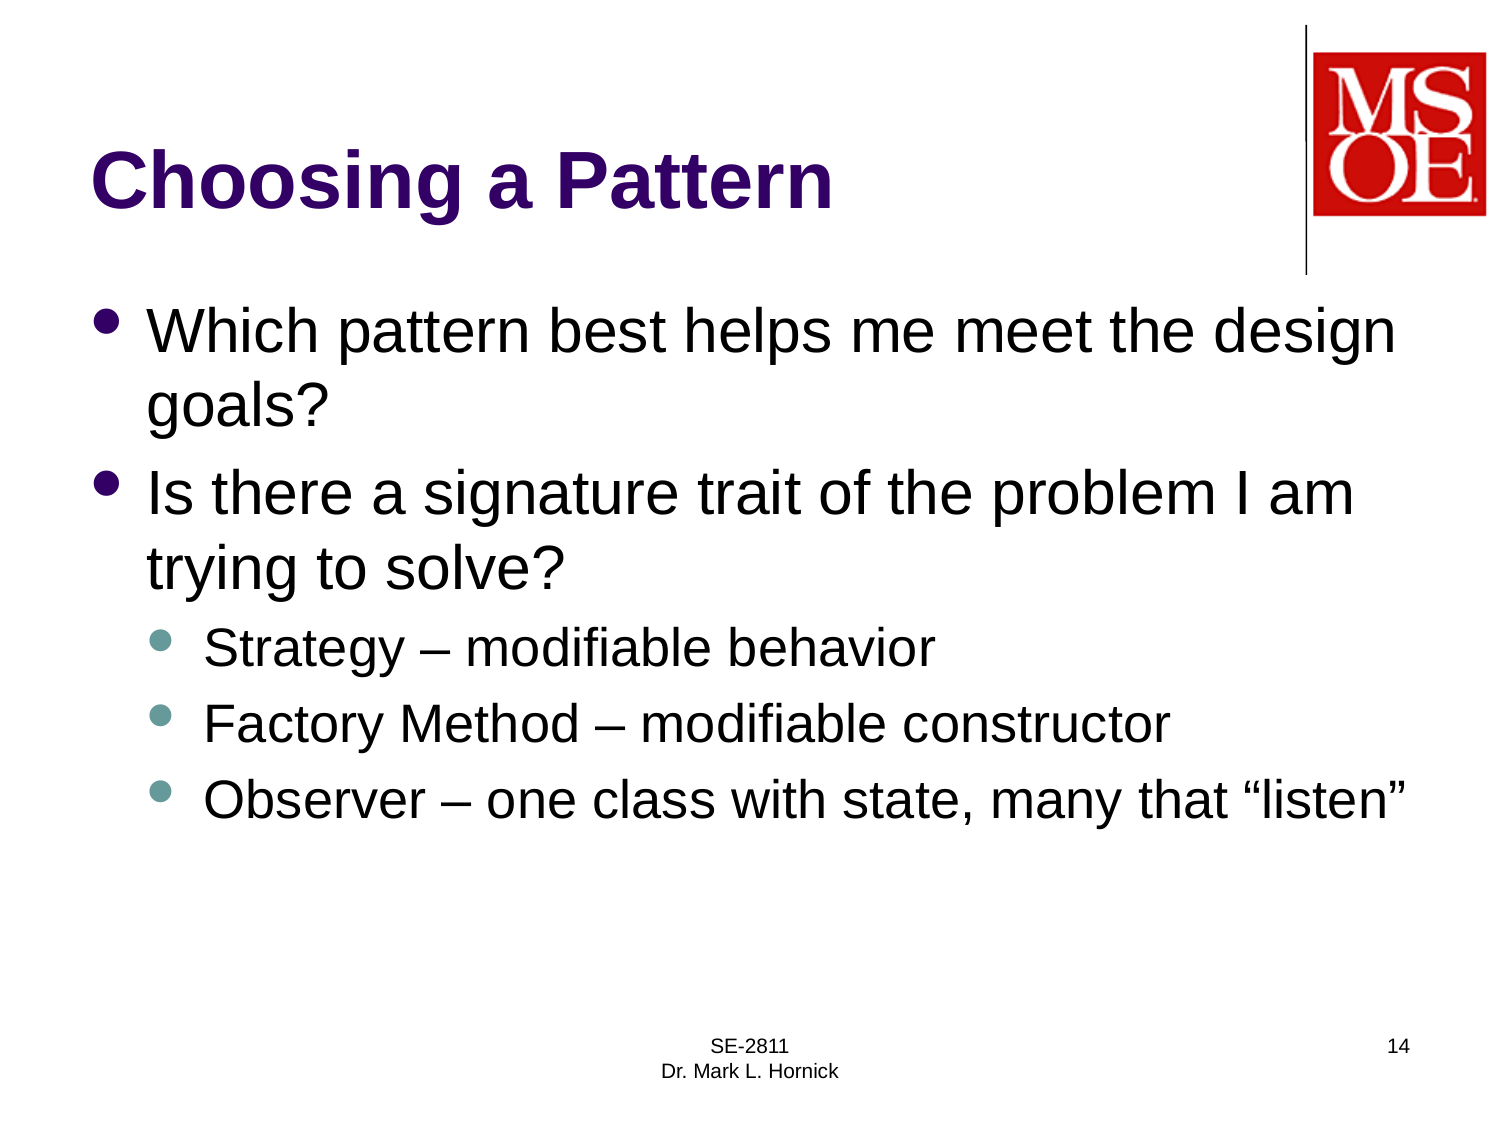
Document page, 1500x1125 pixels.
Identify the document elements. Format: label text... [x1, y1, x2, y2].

picture [1313, 37, 1488, 232]
title Choosing a Pattern [74, 19, 1313, 233]
slide_number 14 [1074, 1024, 1426, 1101]
list Which pattern best helps me meet the design goals? Is there a signature trait of the problem I am trying to solve? Strategy – modifiable behavior Factory Method – modifiable constructor Observer – one class with state, many that “listen” [74, 281, 1426, 1006]
footer SE-2811 Dr. Mark L. Hornick [512, 1024, 988, 1101]
